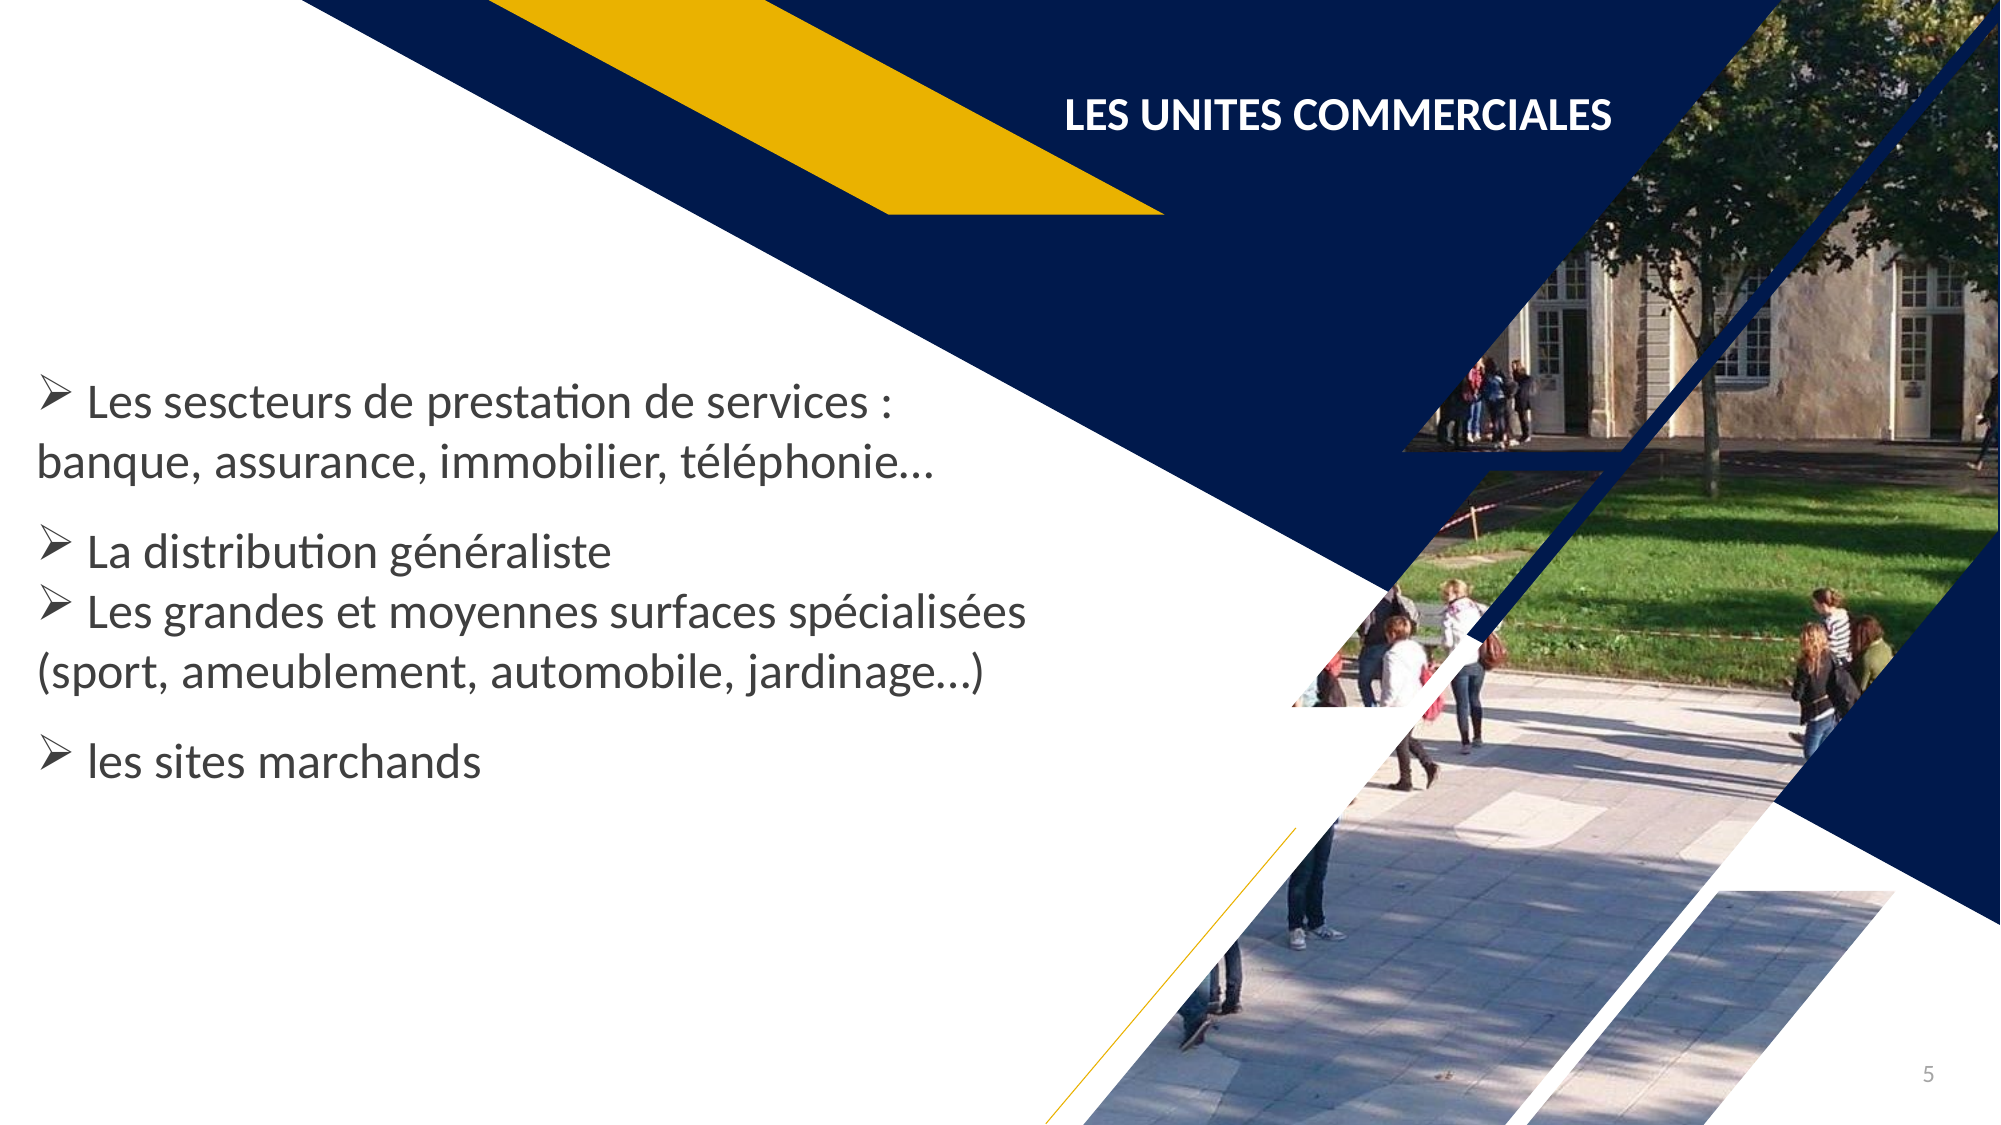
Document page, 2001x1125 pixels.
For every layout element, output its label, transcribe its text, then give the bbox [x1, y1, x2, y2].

picture [1083, 0, 2000, 1125]
text_box LES UNITES COMMERCIALES [1045, 40, 1083, 141]
text_box Les sescteurs de prestation de services : banque, assurance, immobilier, téléphonie… La distribution généraliste Les grandes et moyennes surfaces spécialisées (sport, ameublement, automobile, jardinage…) les sites marchands [21, 360, 1045, 856]
